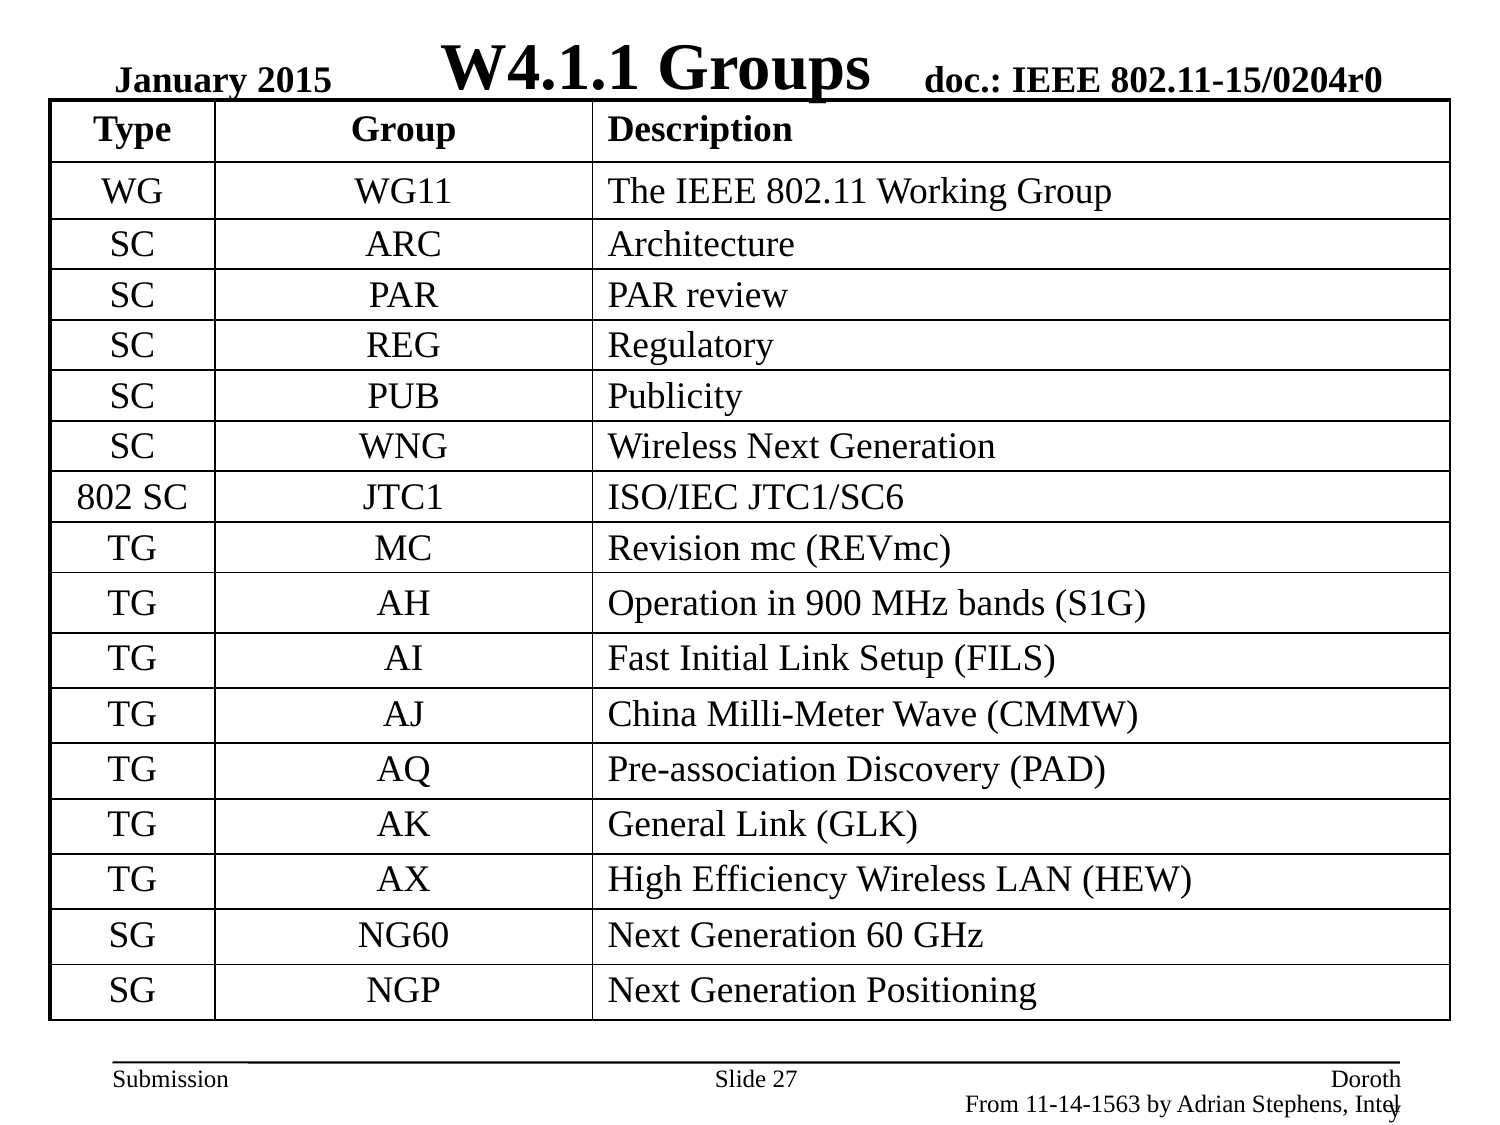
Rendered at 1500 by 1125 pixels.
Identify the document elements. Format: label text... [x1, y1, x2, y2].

table_cell China Milli-Meter Wave (CMMW) [593, 689, 1449, 742]
text_box From 11-14-1563 by Adrian Stephens, Intel [964, 1087, 1402, 1118]
table_cell Next Generation Positioning [593, 965, 1449, 1019]
table_cell SC [52, 321, 214, 369]
table_cell Operation in 900 MHz bands (S1G) [593, 573, 1449, 632]
table_cell AI [216, 634, 592, 687]
table_cell Revision mc (REVmc) [593, 523, 1449, 572]
table_cell Regulatory [593, 321, 1449, 369]
table_cell ARC [216, 220, 592, 268]
table_cell Architecture [593, 220, 1449, 268]
table_cell TG [52, 800, 214, 853]
table_cell AK [216, 800, 592, 853]
table_header Group [216, 102, 592, 161]
table_cell SC [52, 422, 214, 470]
table_cell Fast Initial Link Setup (FILS) [593, 634, 1449, 687]
table_cell PUB [216, 371, 592, 420]
footer Dorothy Stanley, Aruba Networks [1324, 1061, 1402, 1087]
table_cell Pre-association Discovery (PAD) [593, 744, 1449, 798]
table_cell TG [52, 634, 214, 687]
slide_number Slide 27 [712, 1061, 800, 1093]
table_cell NGP [216, 965, 592, 1019]
table_cell TG [52, 573, 214, 632]
table_cell MC [216, 523, 592, 572]
table_cell Wireless Next Generation [593, 422, 1449, 470]
table_cell WG [52, 163, 214, 218]
table_cell TG [52, 689, 214, 742]
table_cell AJ [216, 689, 592, 742]
table_cell NG60 [216, 910, 592, 964]
table_cell 802 SC [52, 472, 214, 521]
table_cell TG [52, 523, 214, 572]
table_cell High Efficiency Wireless LAN (HEW) [593, 855, 1449, 908]
title W4.1.1 Groups [74, 24, 1238, 98]
table_cell JTC1 [216, 472, 592, 521]
table_cell SG [52, 910, 214, 964]
table_cell TG [52, 744, 214, 798]
table_cell SG [52, 965, 214, 1019]
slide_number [114, 54, 413, 101]
table_cell Next Generation 60 GHz [593, 910, 1449, 964]
table_cell Publicity [593, 371, 1449, 420]
table_cell The IEEE 802.11 Working Group [593, 163, 1449, 218]
table_cell SC [52, 371, 214, 420]
table_cell SC [52, 220, 214, 268]
table_cell AX [216, 855, 592, 908]
table_cell AQ [216, 744, 592, 798]
table_header Description [593, 102, 1449, 161]
table_cell General Link (GLK) [593, 800, 1449, 853]
table_cell WNG [216, 422, 592, 470]
table_cell WG11 [216, 163, 592, 218]
table_cell PAR review [593, 270, 1449, 319]
table_cell REG [216, 321, 592, 369]
table_header Type [52, 102, 214, 161]
table_cell AH [216, 573, 592, 632]
table_cell TG [52, 855, 214, 908]
table_cell ISO/IEC JTC1/SC6 [593, 472, 1449, 521]
table_cell SC [52, 270, 214, 319]
table_cell PAR [216, 270, 592, 319]
